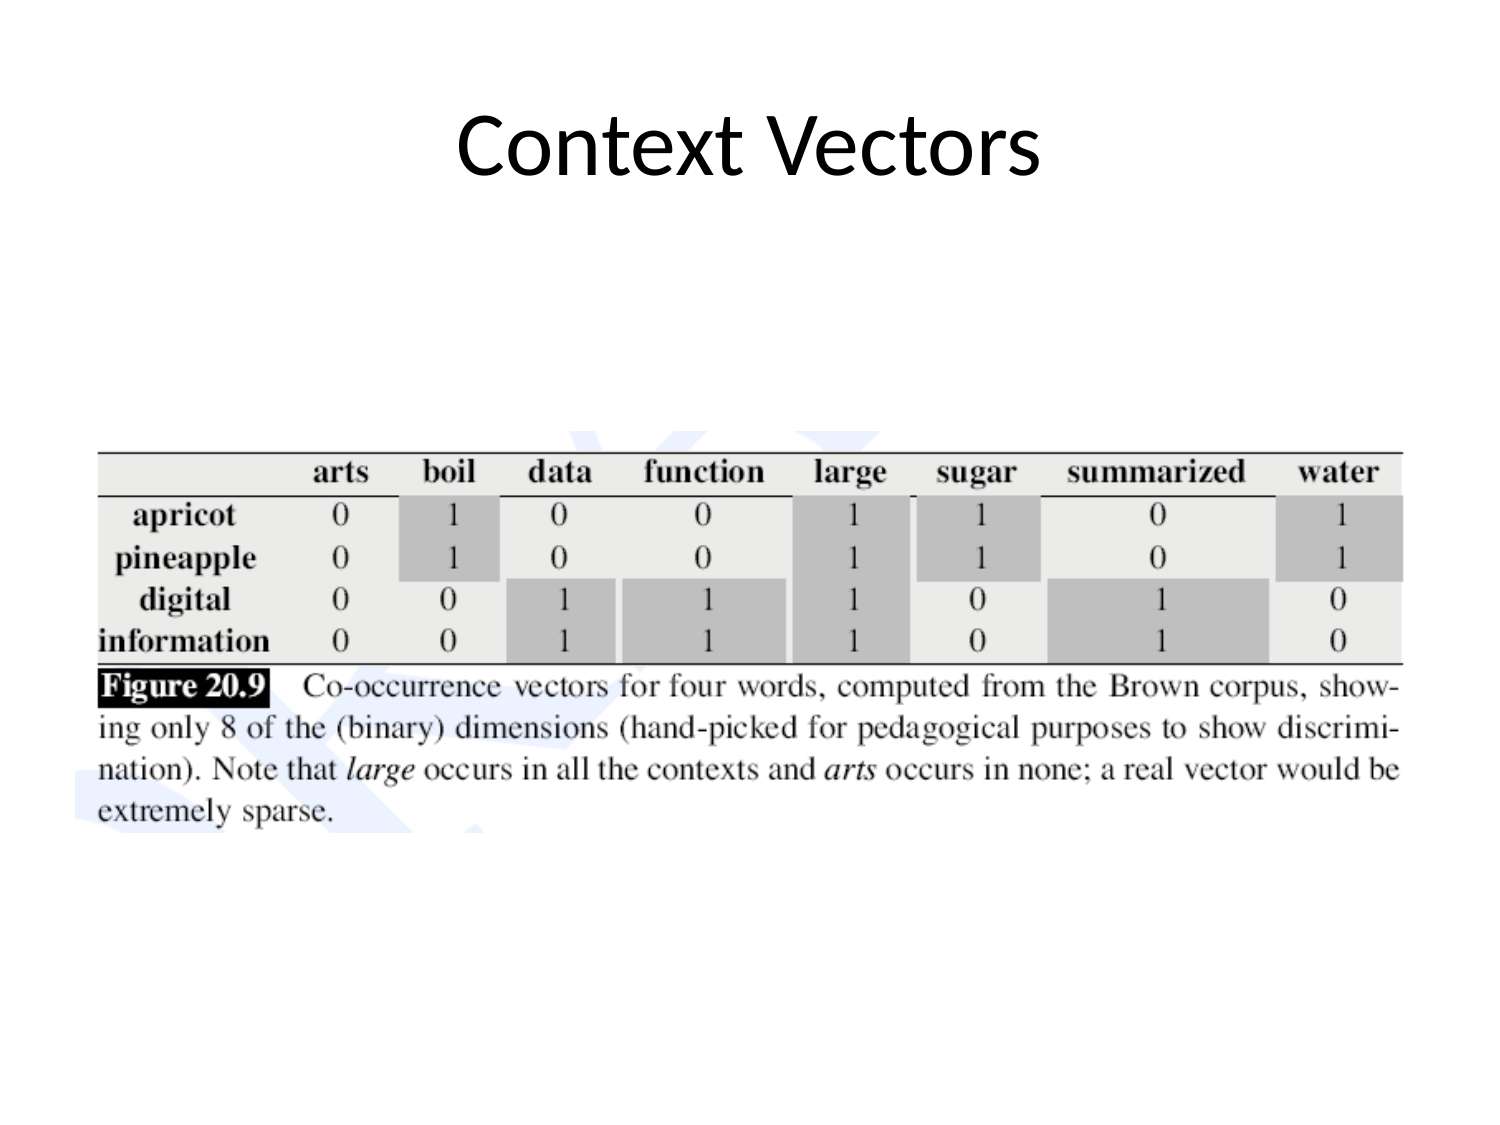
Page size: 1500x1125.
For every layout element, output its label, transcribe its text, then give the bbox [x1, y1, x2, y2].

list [74, 431, 1426, 833]
title Context Vectors [75, 45, 1425, 233]
